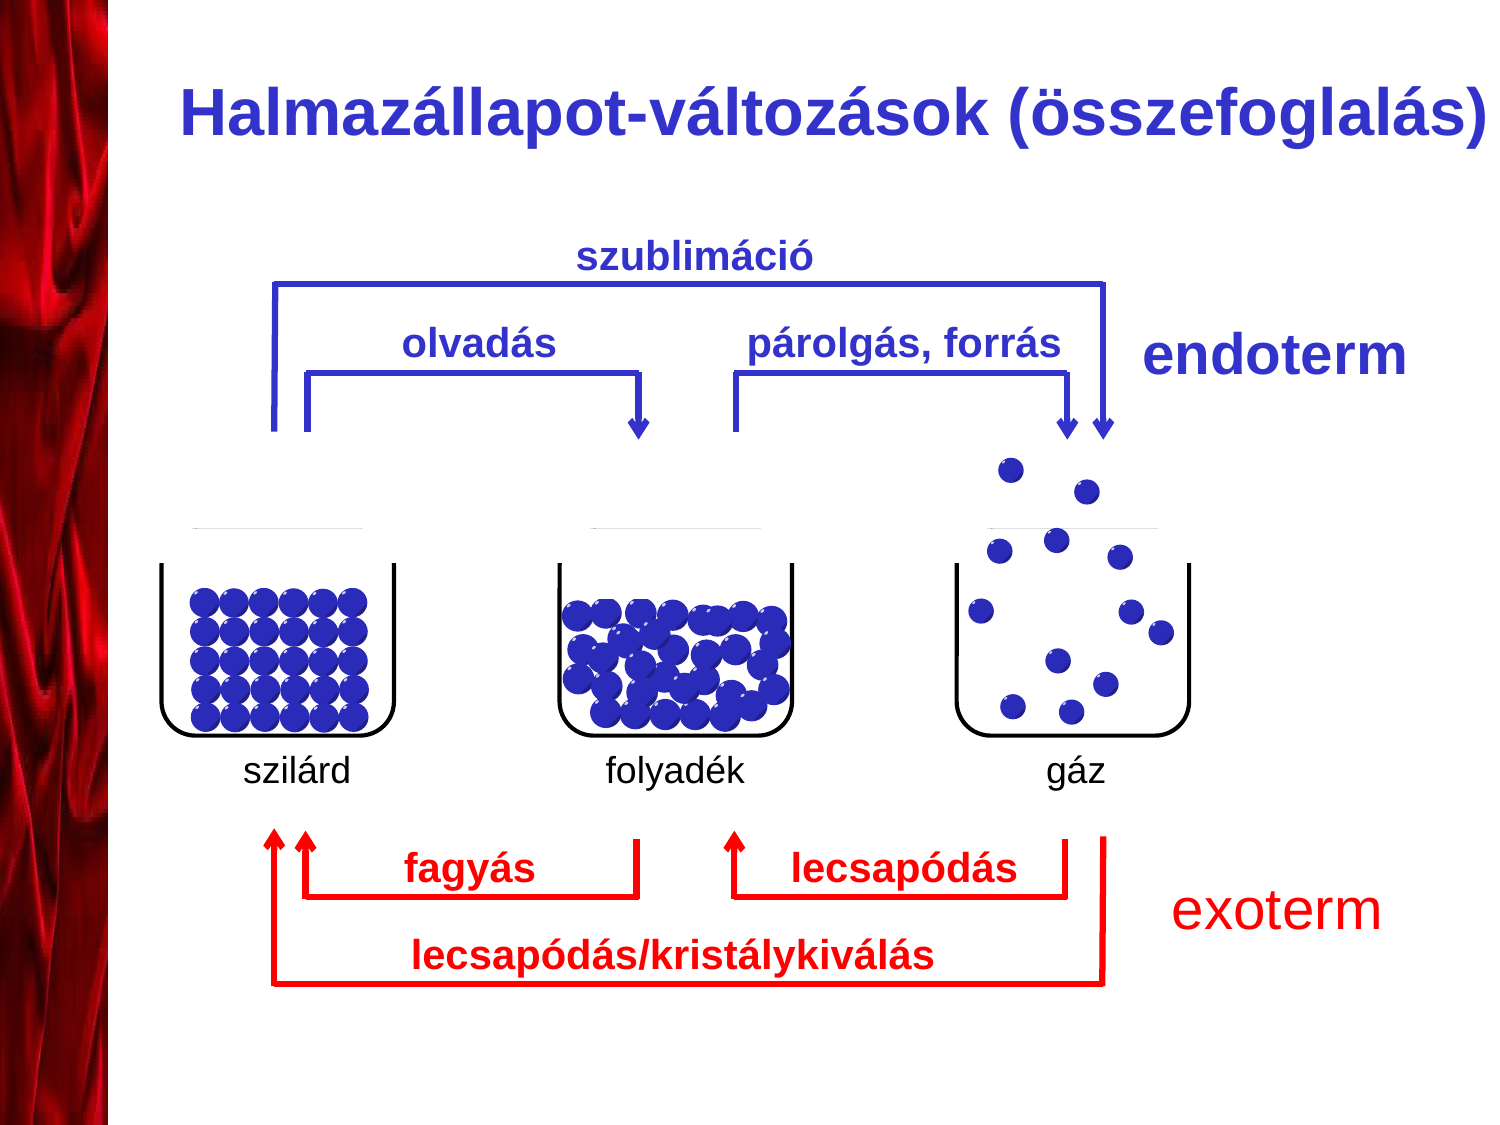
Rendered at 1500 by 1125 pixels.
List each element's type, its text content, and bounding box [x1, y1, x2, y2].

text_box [305, 371, 639, 440]
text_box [149, 530, 401, 736]
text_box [560, 598, 794, 739]
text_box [1177, 530, 1196, 736]
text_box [547, 530, 799, 736]
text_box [734, 830, 1068, 899]
text_box gáz [1031, 745, 1122, 798]
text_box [273, 827, 1104, 987]
text_box Halmazállapot-változások (összefoglalás) [164, 60, 1500, 156]
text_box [734, 371, 1068, 440]
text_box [944, 530, 964, 736]
text_box szublimáció [560, 221, 830, 280]
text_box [273, 281, 1104, 440]
picture [0, 0, 108, 1125]
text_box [305, 830, 639, 899]
text_box exoterm [1157, 863, 1398, 949]
text_box szilárd [228, 746, 367, 798]
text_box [966, 456, 1176, 731]
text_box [187, 588, 371, 739]
text_box endoterm [1127, 308, 1423, 394]
text_box folyadék [590, 747, 760, 798]
